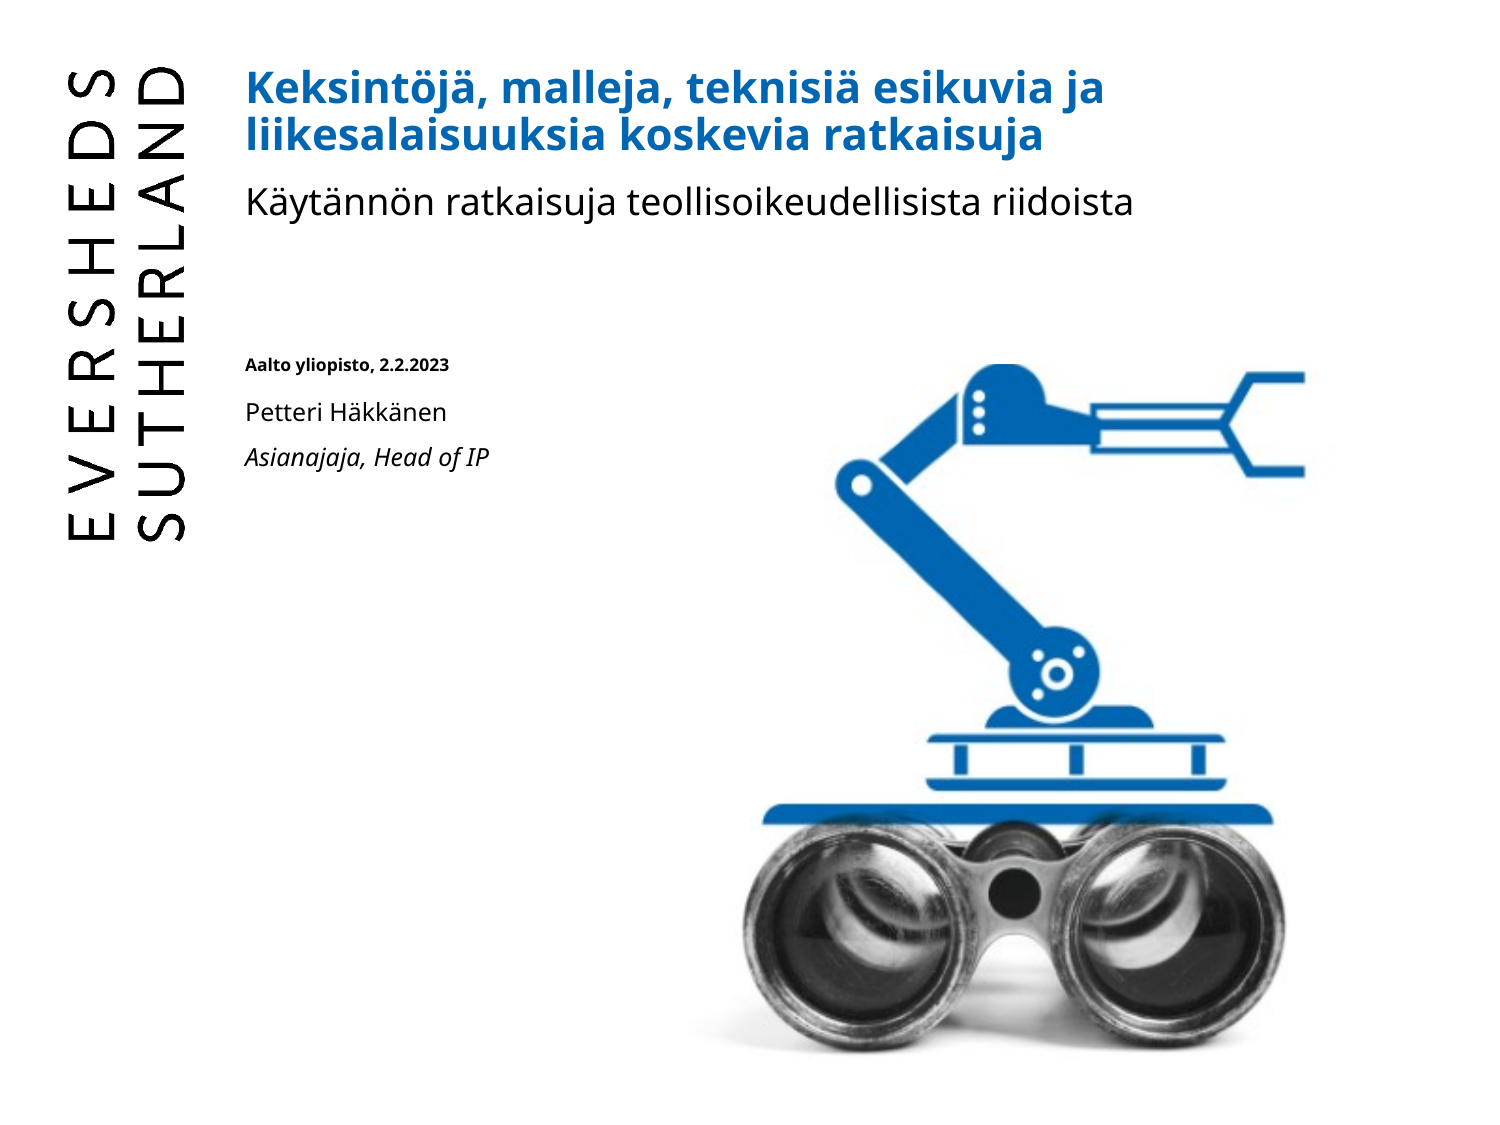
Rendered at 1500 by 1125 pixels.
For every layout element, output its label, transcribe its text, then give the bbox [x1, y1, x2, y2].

picture [584, 364, 1484, 1065]
subtitle Käytännön ratkaisuja teollisoikeudellisista riidoista [230, 170, 1270, 274]
picture [0, 0, 252, 609]
list Aalto yliopisto, 2.2.2023 [230, 346, 585, 383]
list Petteri Häkkänen [230, 386, 584, 434]
title Keksintöjä, malleja, teknisiä esikuvia ja liikesalaisuuksia koskevia ratkaisuja [230, 66, 1270, 168]
list Asianajaja, Head of IP [230, 434, 584, 507]
